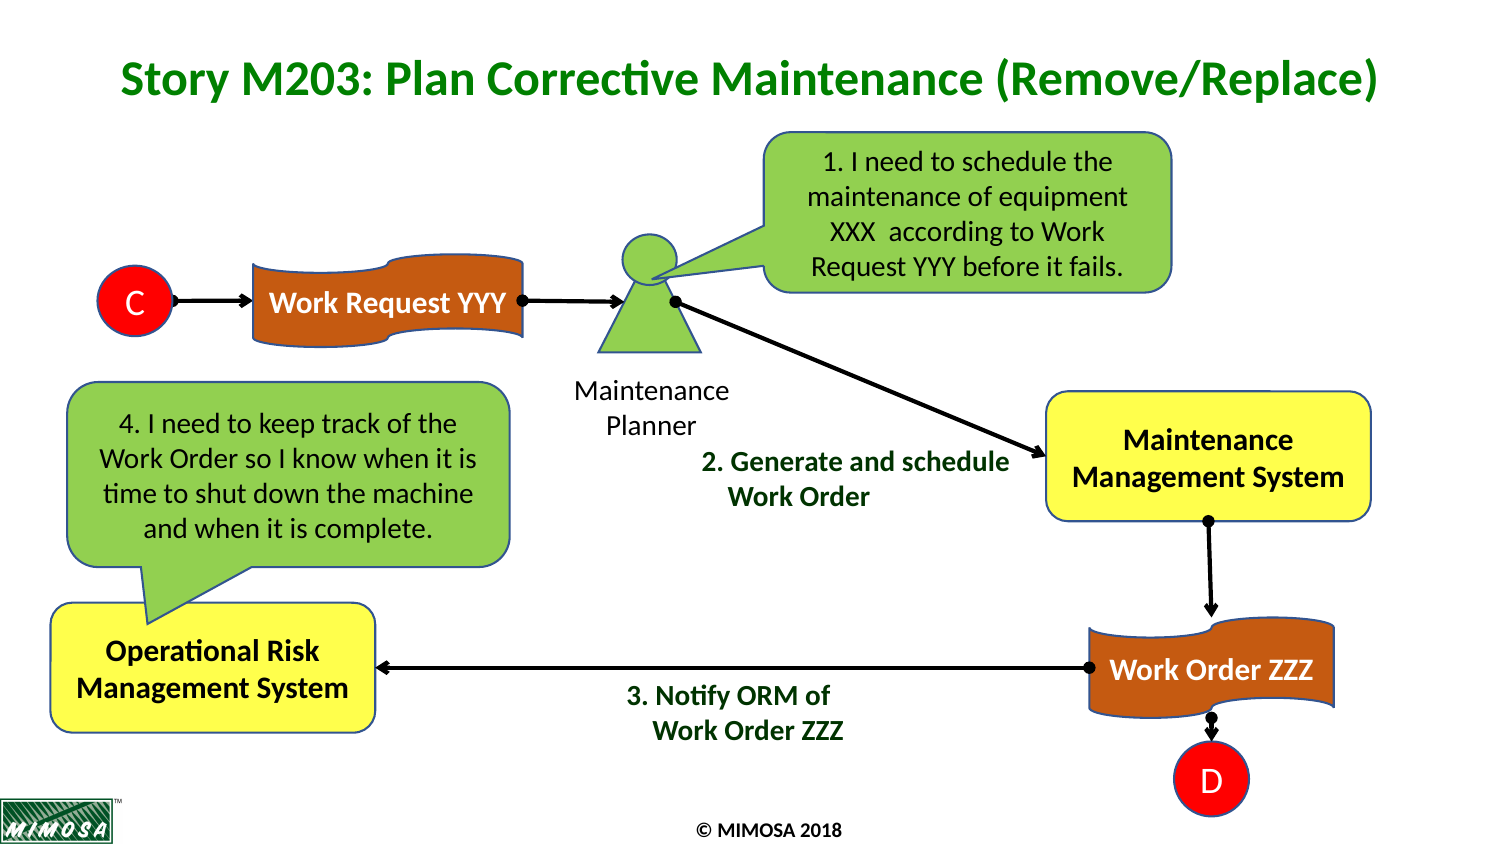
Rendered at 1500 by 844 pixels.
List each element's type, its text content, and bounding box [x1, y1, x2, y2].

picture [0, 798, 123, 844]
text_box 4. I need to keep track of the Work Order so I know when it is time to shut down the machine and when it is complete. [66, 380, 511, 626]
text_box Work Order ZZZ [1088, 616, 1335, 719]
text_box Operational Risk Management System [49, 601, 377, 734]
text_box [1208, 521, 1212, 628]
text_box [675, 301, 1047, 457]
text_box D [1172, 740, 1251, 818]
text_box 1. I need to schedule the maintenance of equipment XXX according to Work Request YYY before it fails. [744, 131, 1173, 294]
text_box Work Request YYY [252, 253, 524, 349]
title Story M203: Plan Corrective Maintenance (Remove/Replace) [35, 44, 1465, 134]
text_box 2. Generate and schedule Work Order [686, 457, 1032, 520]
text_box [555, 234, 748, 451]
text_box Maintenance Management System [1045, 390, 1372, 523]
text_box 3. Notify ORM of Work Order ZZZ [611, 668, 859, 754]
text_box C [96, 264, 174, 338]
